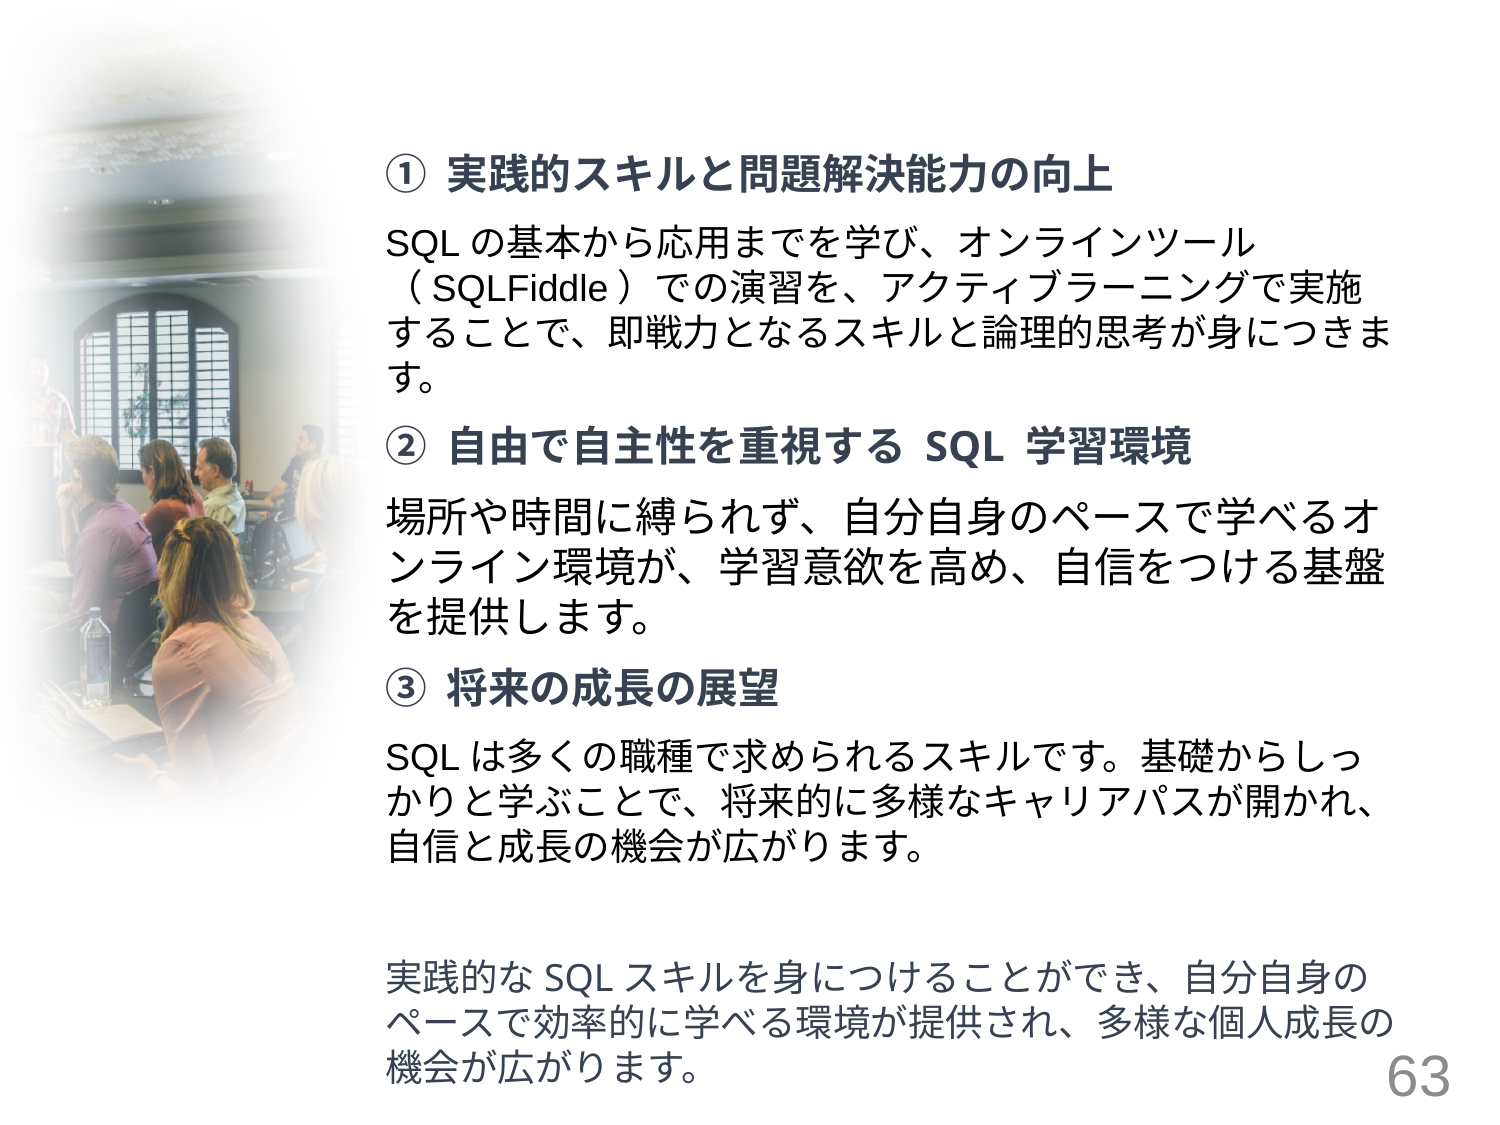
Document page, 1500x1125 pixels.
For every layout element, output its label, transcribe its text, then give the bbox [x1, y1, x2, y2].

list ① 実践的スキルと問題解決能力の向上 SQLの基本から応用までを学び、オンラインツール（SQLFiddle）での演習を、アクティブラーニングで実施することで、即戦力となるスキルと論理的思考が身につきます。 ② 自由で自主性を重視する SQL 学習環境 場所や時間に縛られず、自分自身のペースで学べるオンライン環境が、学習意欲を高め、自信をつける基盤を提供します。 ③ 将来の成長の展望 SQLは多くの職種で求められるスキルです。基礎からしっかりと学ぶことで、将来的に多様なキャリアパスが開かれ、自信と成長の機会が広がります。 実践的なSQLスキルを身につけることができ、自分自身のペースで効率的に学べる環境が提供され、多様な個人成長の機会が広がります。 [370, 140, 1413, 886]
slide_number 63 [1129, 1042, 1467, 1103]
picture [0, 0, 390, 828]
